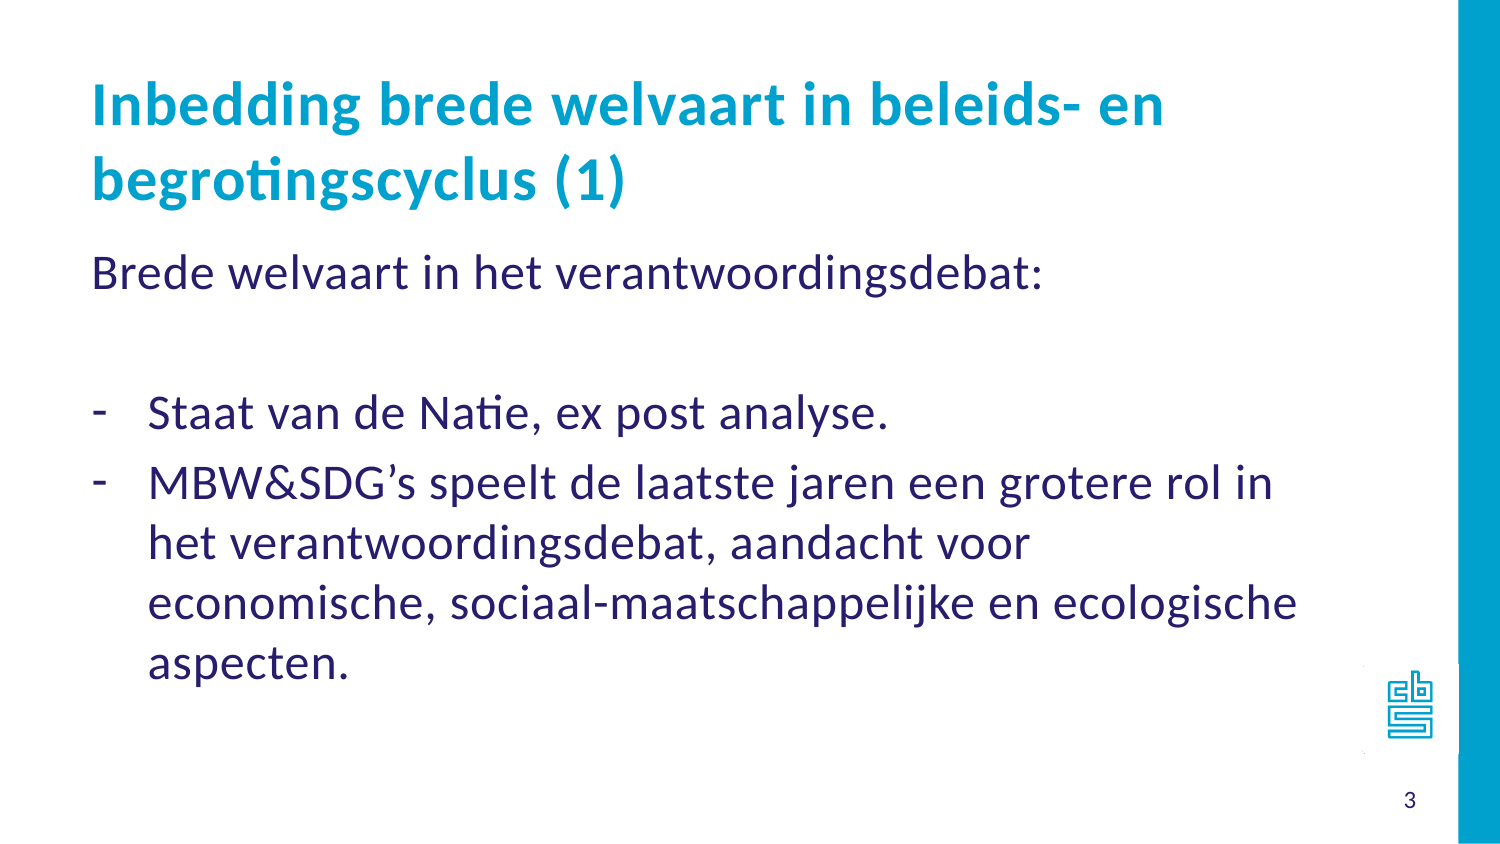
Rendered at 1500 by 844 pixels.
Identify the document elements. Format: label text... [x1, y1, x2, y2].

list Brede welvaart in het verantwoordingsdebat: Staat van de Natie, ex post analyse. MBW&SDG’s speelt de laatste jaren een grotere rol in het verantwoordingsdebat, aandacht voor economische, sociaal-maatschappelijke en ecologische aspecten. [76, 161, 1329, 765]
slide_number 3 [1361, 772, 1459, 826]
picture [1361, 664, 1458, 754]
list Inbedding brede welvaart in beleids- en begrotingscyclus (1) [76, 55, 1329, 127]
